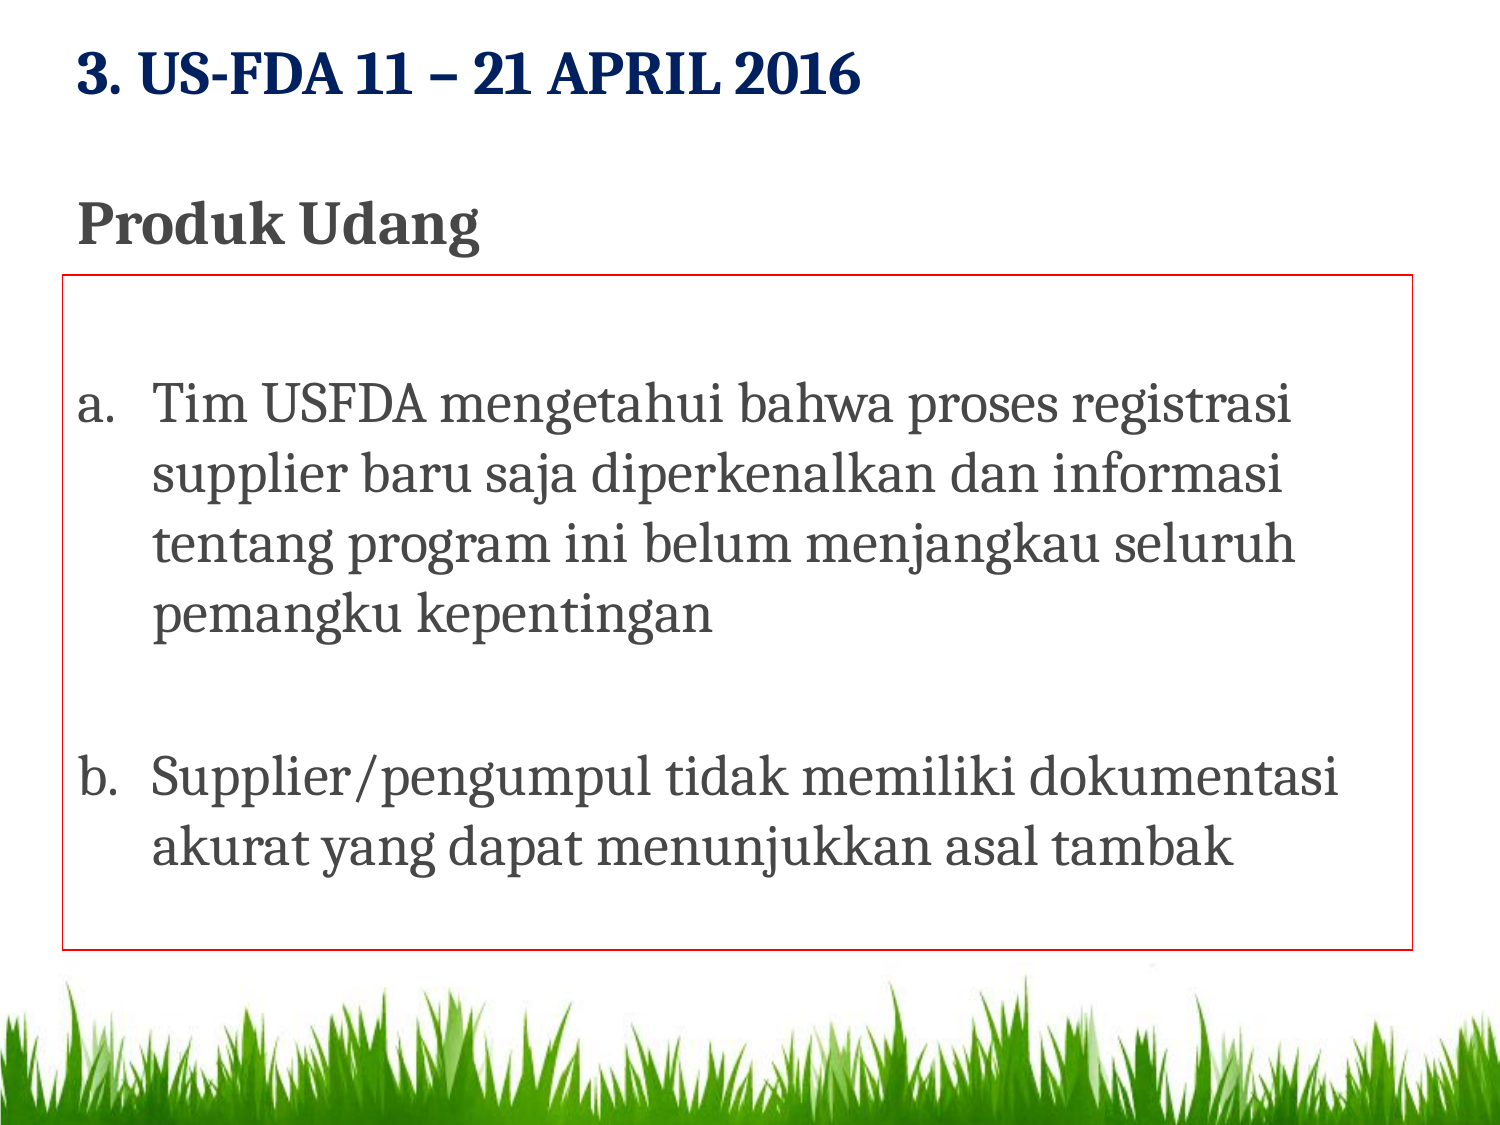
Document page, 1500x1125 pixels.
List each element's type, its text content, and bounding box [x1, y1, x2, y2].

picture [0, 962, 1500, 1125]
list Tim USFDA mengetahui bahwa proses registrasi supplier baru saja diperkenalkan dan informasi tentang program ini belum menjangkau seluruh pemangku kepentingan Supplier/pengumpul tidak memiliki dokumentasi akurat yang dapat menunjukkan asal tambak [62, 274, 1413, 951]
text_box 3. US-FDA 11 – 21 APRIL 2016 Produk Udang [62, 24, 1388, 265]
